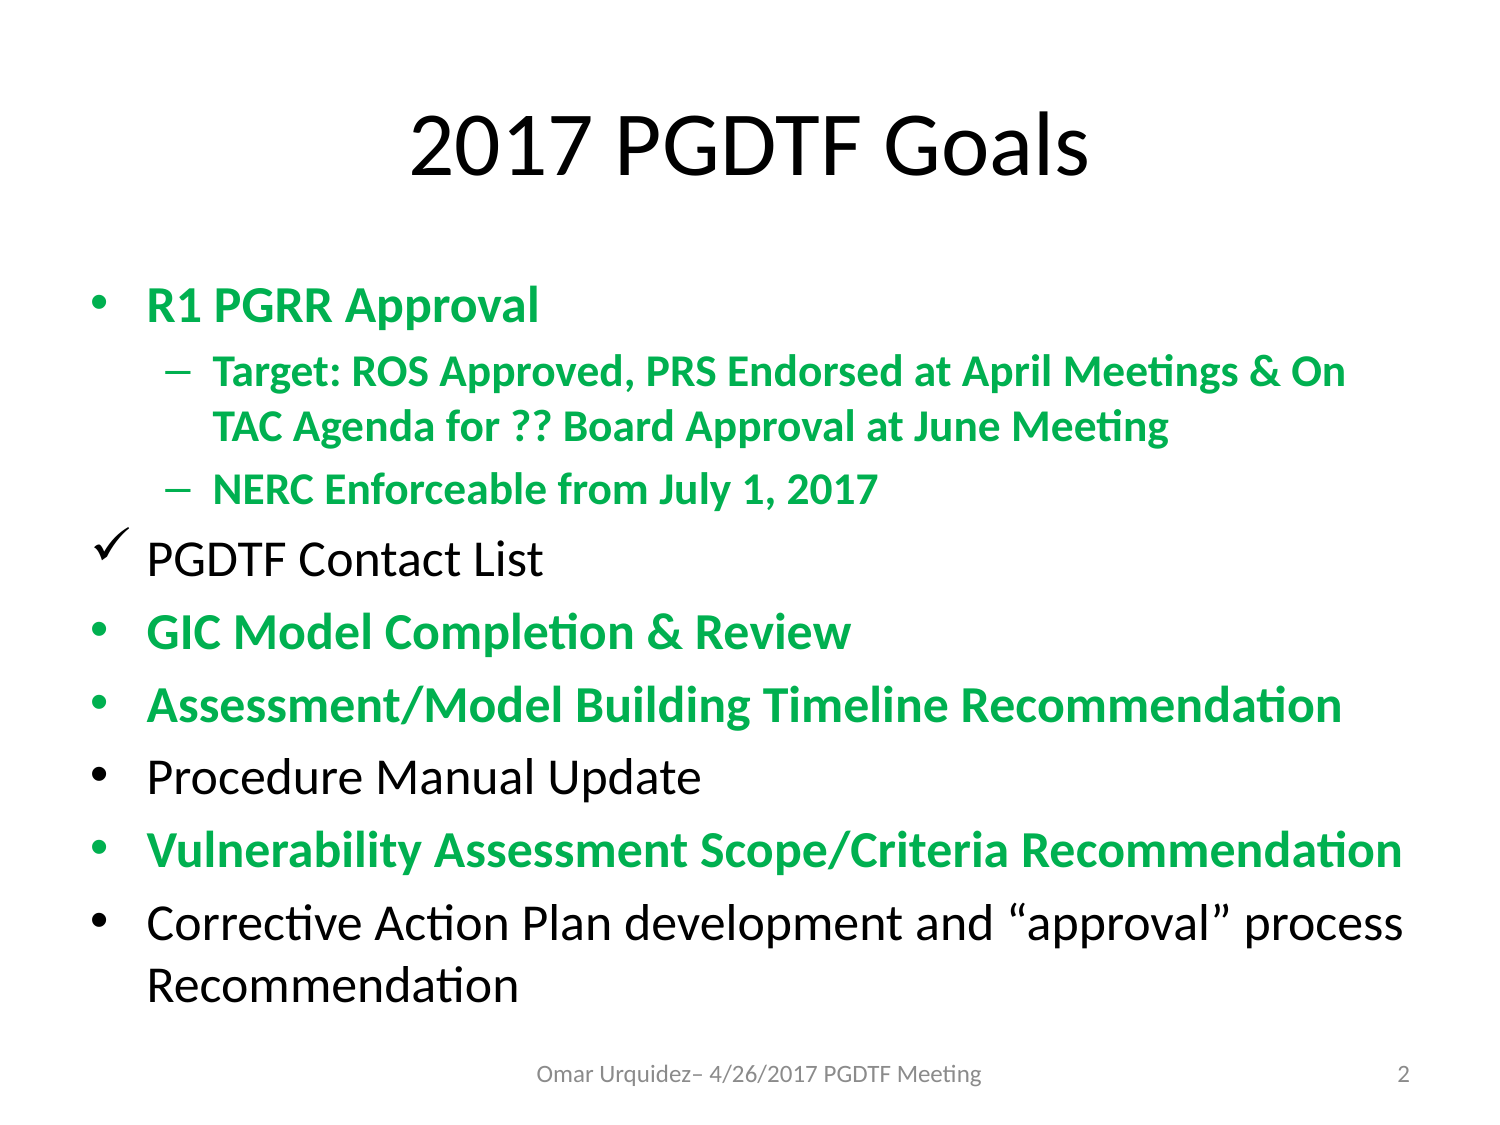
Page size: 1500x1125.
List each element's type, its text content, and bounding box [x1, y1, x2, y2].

slide_number 2 [1074, 1042, 1425, 1103]
title 2017 PGDTF Goals [75, 45, 1425, 233]
footer Omar Urquidez– 4/26/2017 PGDTF Meeting [512, 1042, 1013, 1103]
list R1 PGRR Approval Target: ROS Approved, PRS Endorsed at April Meetings & On TAC Agenda for ?? Board Approval at June Meeting NERC Enforceable from July 1, 2017 PGDTF Contact List GIC Model Completion & Review Assessment/Model Building Timeline Recommendation Procedure Manual Update Vulnerability Assessment Scope/Criteria Recommendation Corrective Action Plan development and “approval” process Recommendation [75, 262, 1425, 1038]
